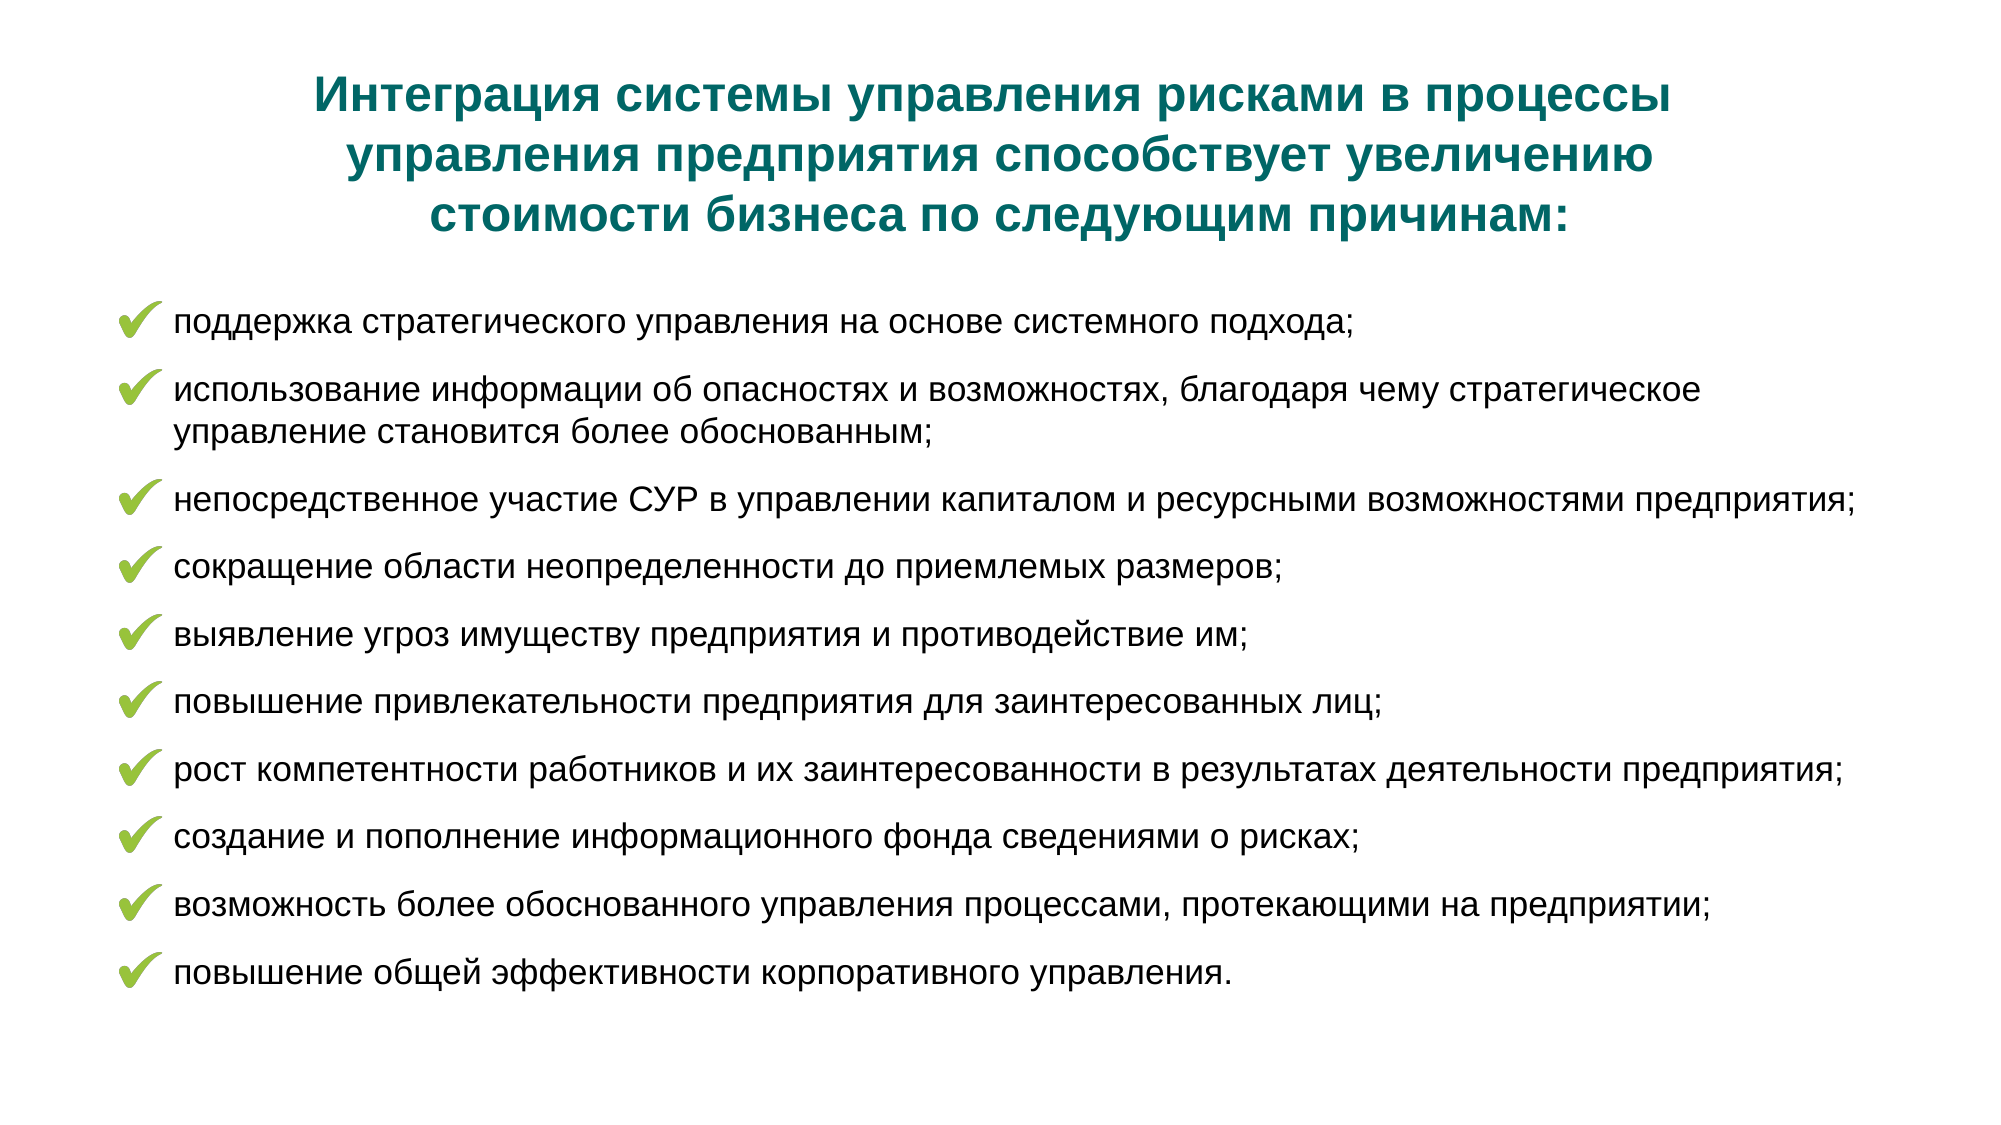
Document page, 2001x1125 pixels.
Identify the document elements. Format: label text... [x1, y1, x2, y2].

picture [117, 477, 157, 517]
picture [117, 882, 157, 923]
picture [117, 747, 157, 788]
picture [117, 299, 157, 340]
picture [117, 367, 157, 407]
picture [117, 544, 157, 585]
text_box Интеграция системы управления рисками в процессы управления предприятия способствует увеличению стоимости бизнеса по следующим причинам: [0, 54, 2000, 249]
picture [117, 612, 157, 652]
picture [117, 950, 157, 990]
picture [117, 814, 157, 855]
picture [117, 679, 157, 720]
text_box поддержка стратегического управления на основе системного подхода; использование информации об опасностях и возможностях, благодаря чему стратегическое управление становится более обоснованным; непосредственное участие СУР в управлении капиталом и ресурсными возможностями предприятия; сокращение области неопределенности до приемлемых размеров; выявление угроз имуществу предприятия и противодействие им; повышение привлекательности предприятия для заинтересованных лиц; рост компетентности работников и их заинтересованности в результатах деятельности предприятия; создание и пополнение информационного фонда сведениями о рисках; возможность более обоснованного управления процессами, протекающими на предприятии; повышение общей эффективности корпоративного управления. [102, 290, 1921, 999]
